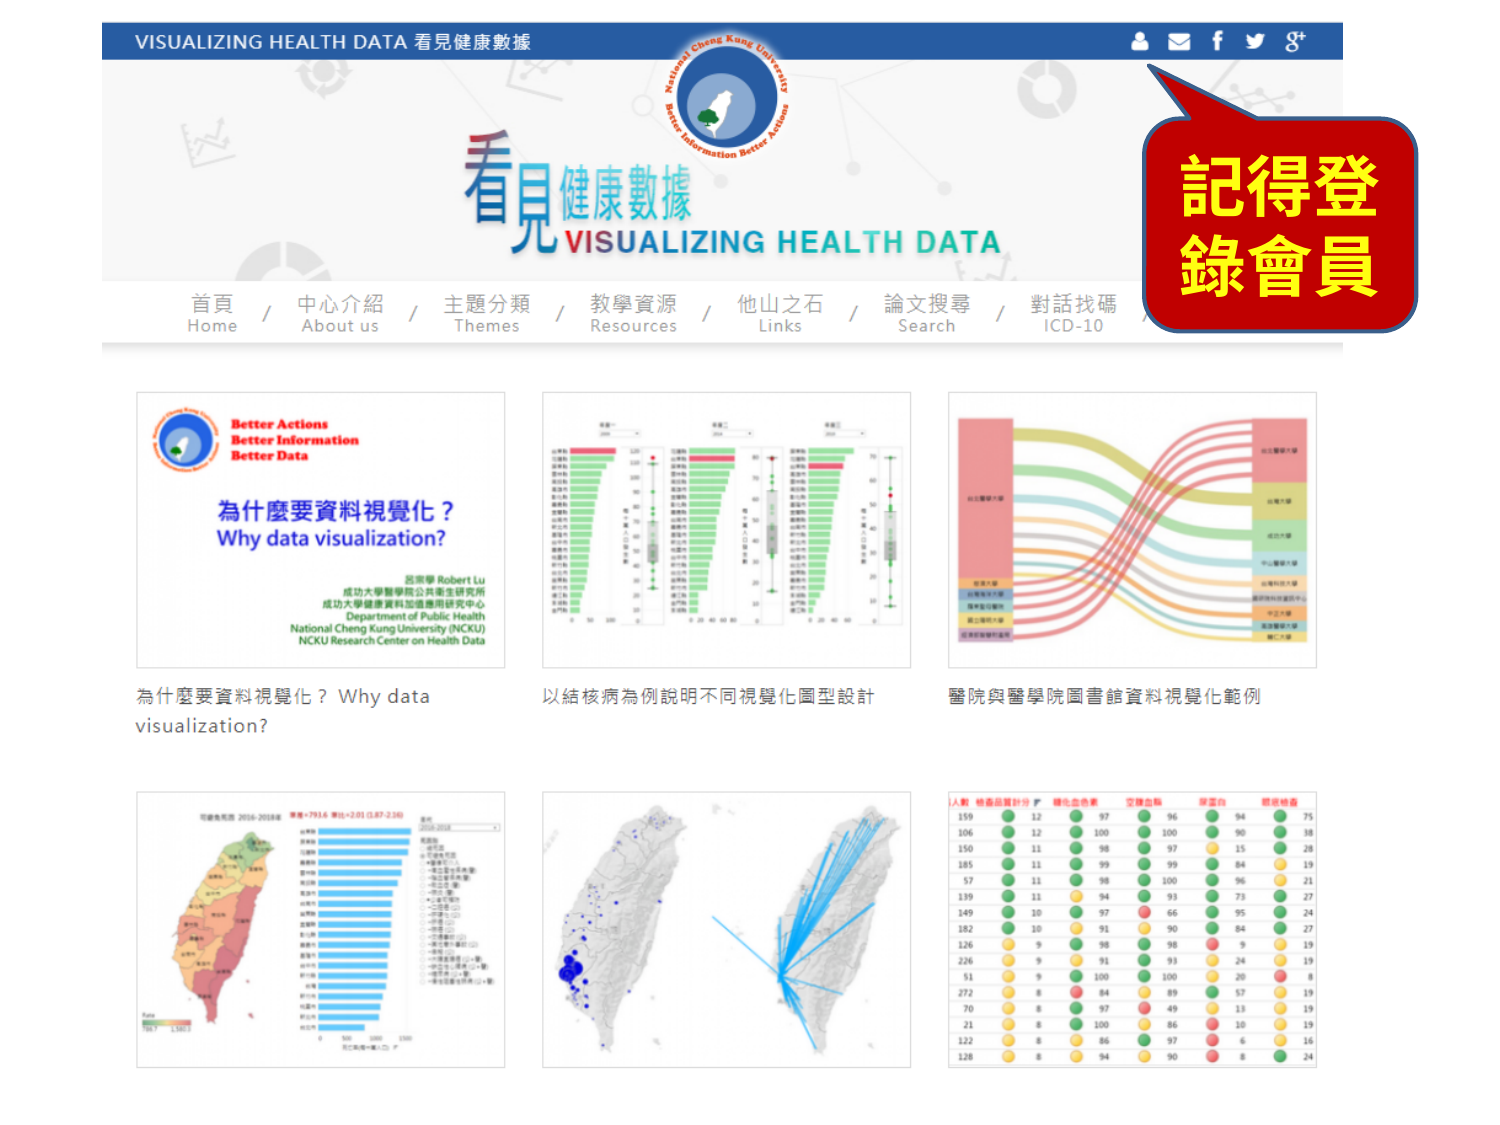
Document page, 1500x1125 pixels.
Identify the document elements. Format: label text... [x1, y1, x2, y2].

picture [102, 17, 1344, 1083]
text_box 記得登錄會員 [1348, 116, 1419, 334]
